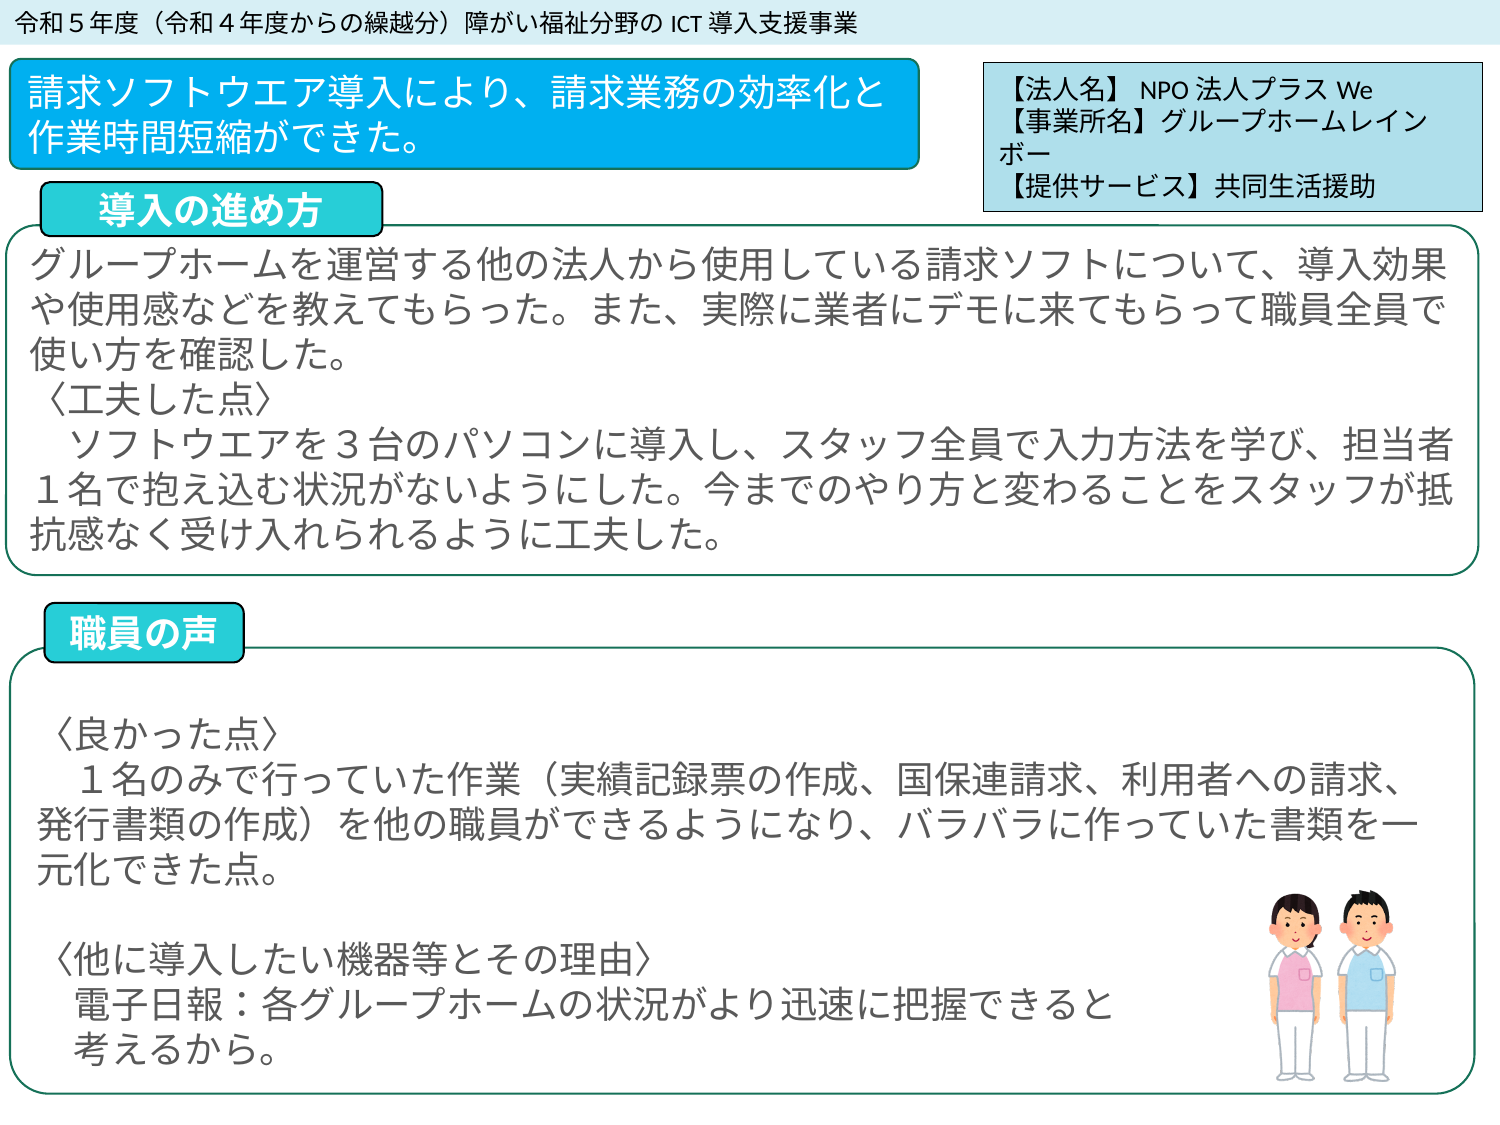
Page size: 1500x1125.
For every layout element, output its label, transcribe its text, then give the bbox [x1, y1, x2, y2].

text_box 令和５年度（令和４年度からの繰越分）障がい福祉分野のICT導入支援事業 [0, 0, 1500, 45]
picture [1248, 886, 1414, 1085]
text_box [9, 602, 1475, 1094]
text_box 【法人名】NPO法人プラスWe 【事業所名】グループホームレインボー 【提供サービス】共同生活援助 [982, 62, 1483, 212]
text_box 請求ソフトウエア導入により、請求業務の効率化と作業時間短縮ができた。 [8, 57, 920, 170]
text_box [6, 182, 1479, 576]
